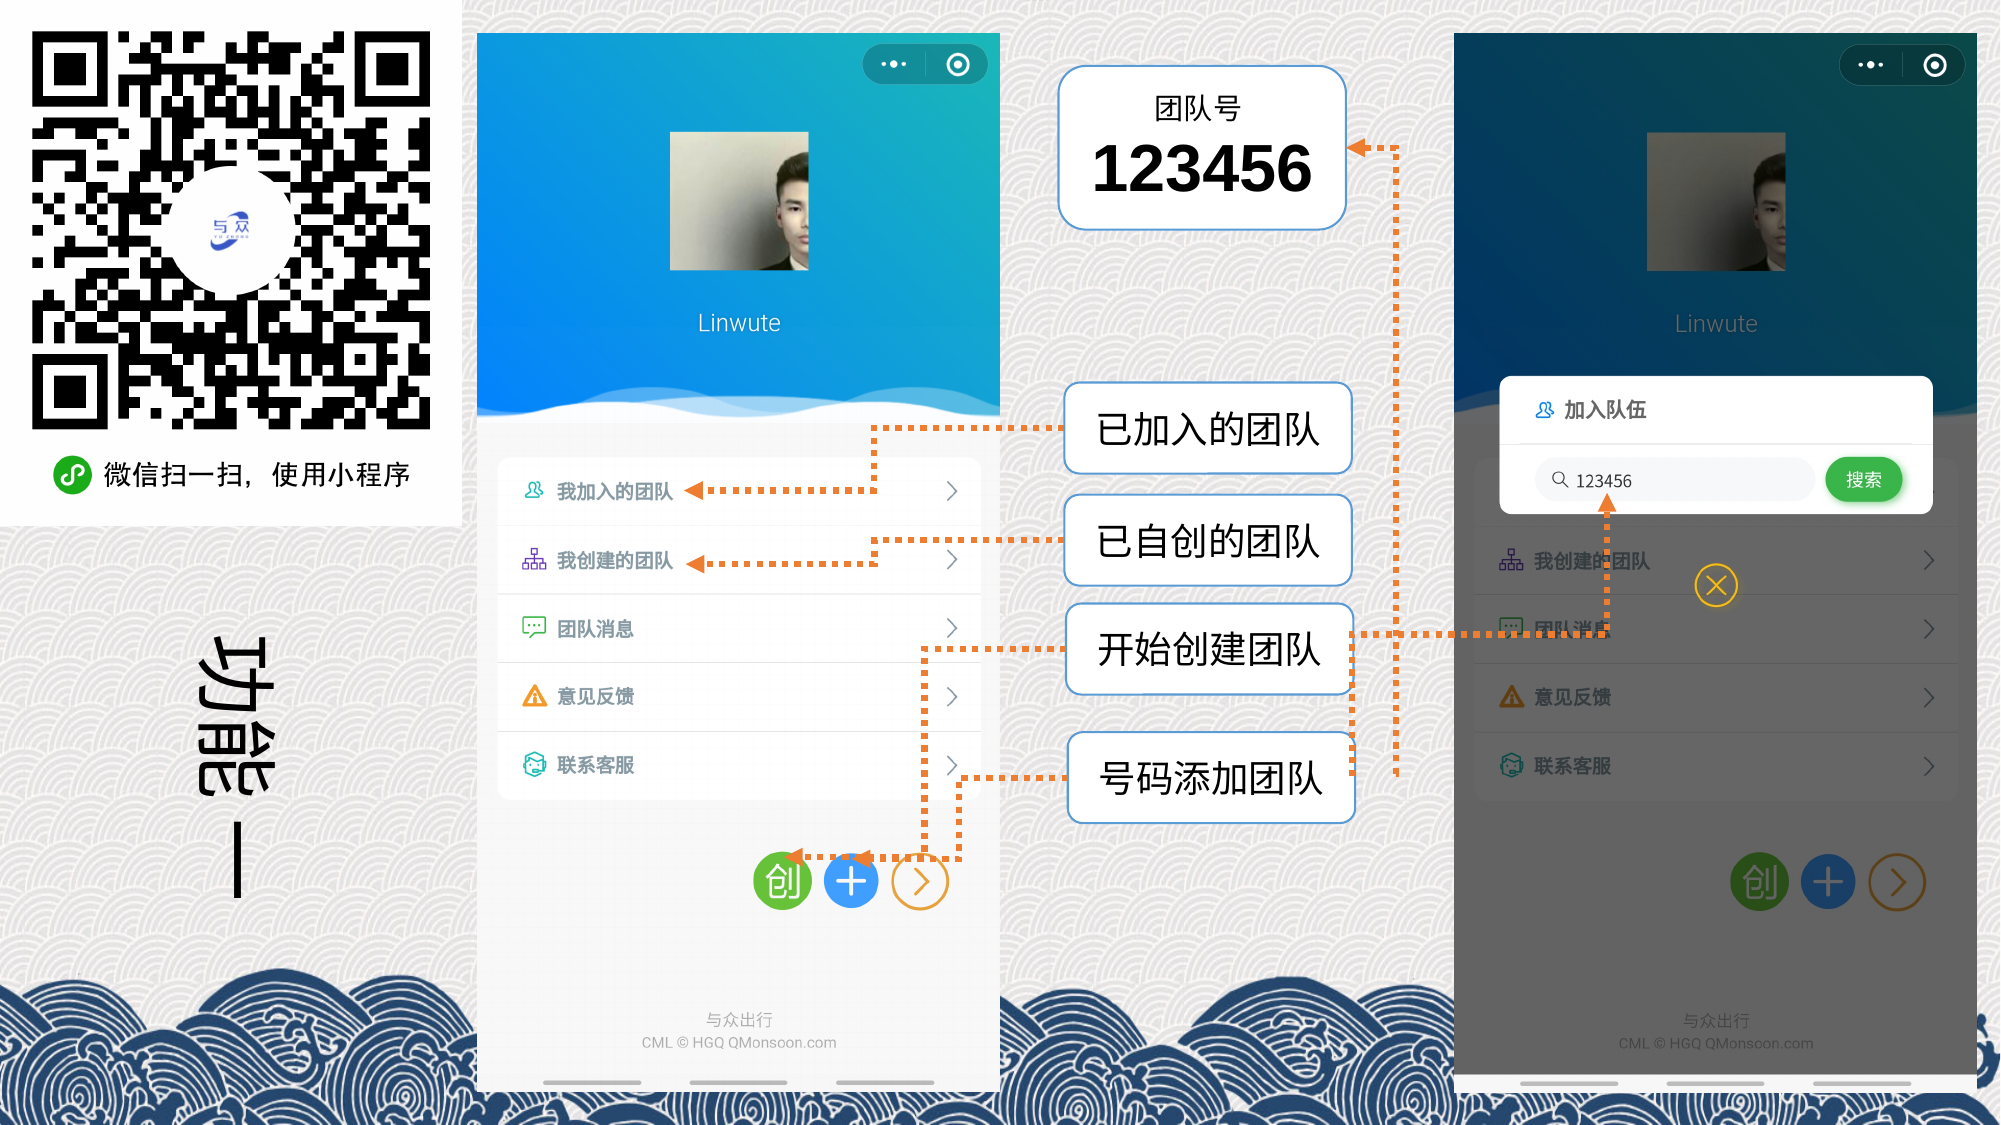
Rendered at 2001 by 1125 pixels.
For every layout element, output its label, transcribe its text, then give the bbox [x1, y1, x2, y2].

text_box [851, 777, 1068, 859]
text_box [783, 649, 1067, 858]
text_box 功能 一 [165, 575, 297, 961]
text_box 号码添加团队 [1067, 731, 1357, 825]
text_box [684, 427, 1065, 491]
text_box 已自创的团队 [1063, 493, 1353, 587]
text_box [1337, 506, 1622, 762]
picture [0, 0, 2001, 1125]
text_box 已加入的团队 [1063, 381, 1353, 435]
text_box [1057, 435, 1684, 486]
text_box 开始创建团队 [1064, 602, 1337, 696]
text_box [685, 540, 1065, 565]
text_box 团队号123456 [1057, 64, 1348, 231]
